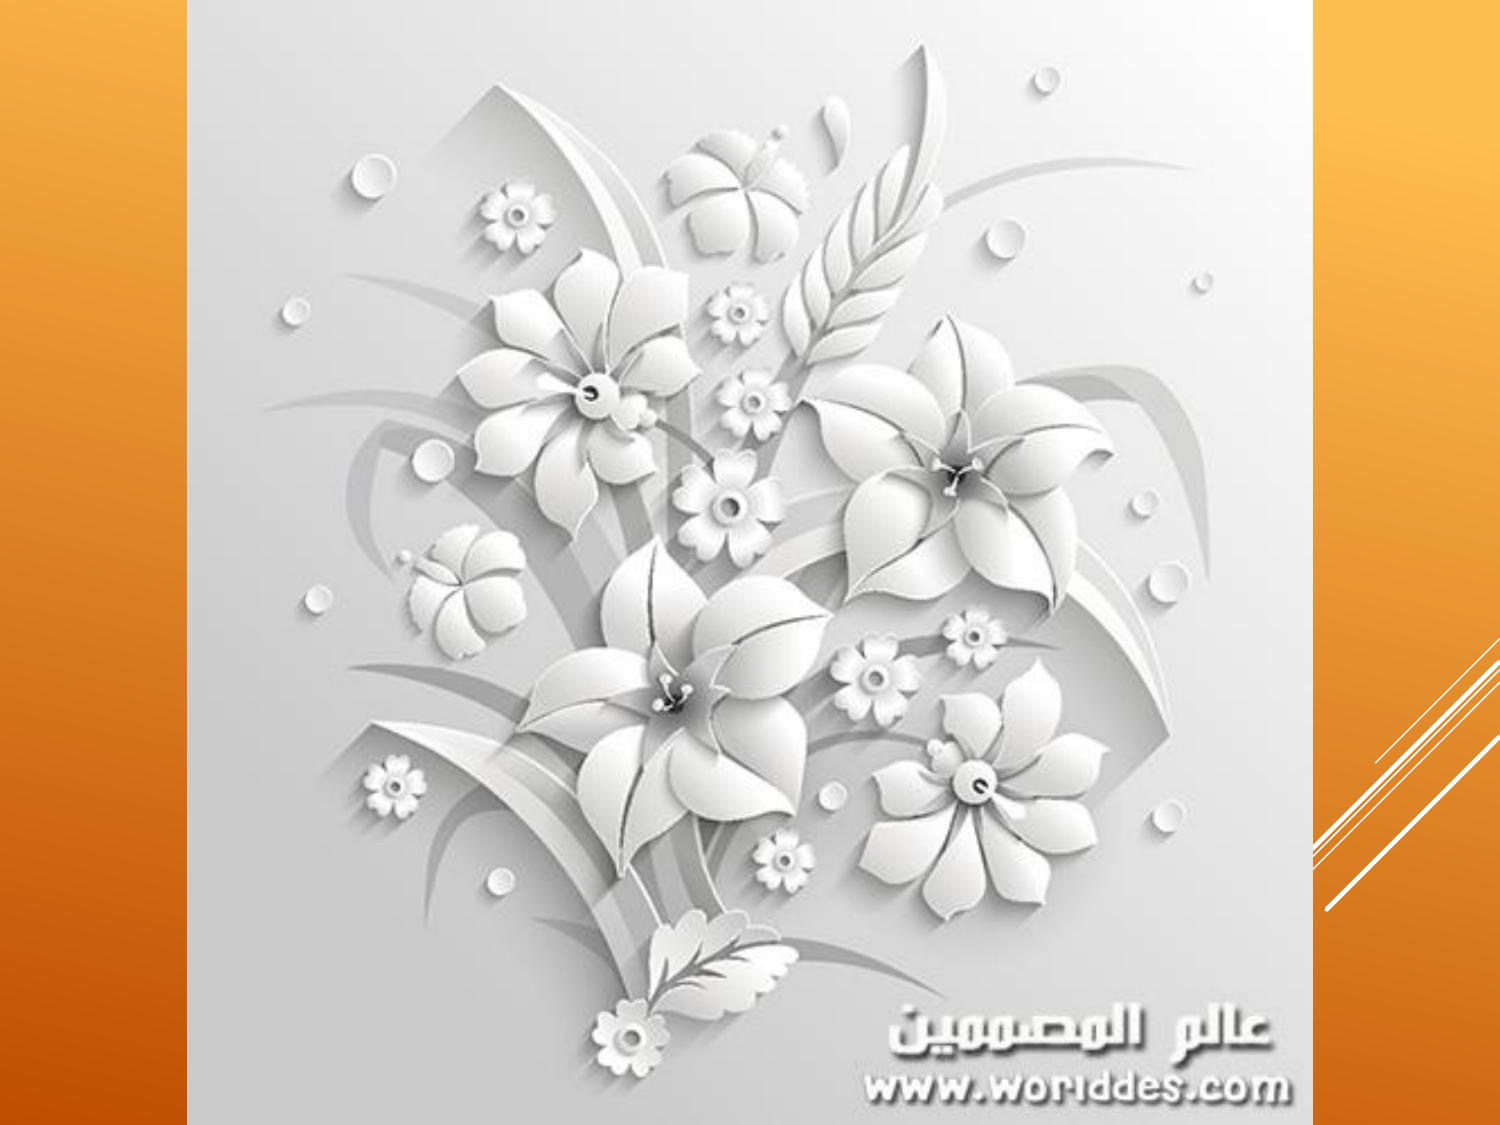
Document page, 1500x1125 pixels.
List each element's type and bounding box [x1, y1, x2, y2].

picture [187, 0, 1313, 1125]
